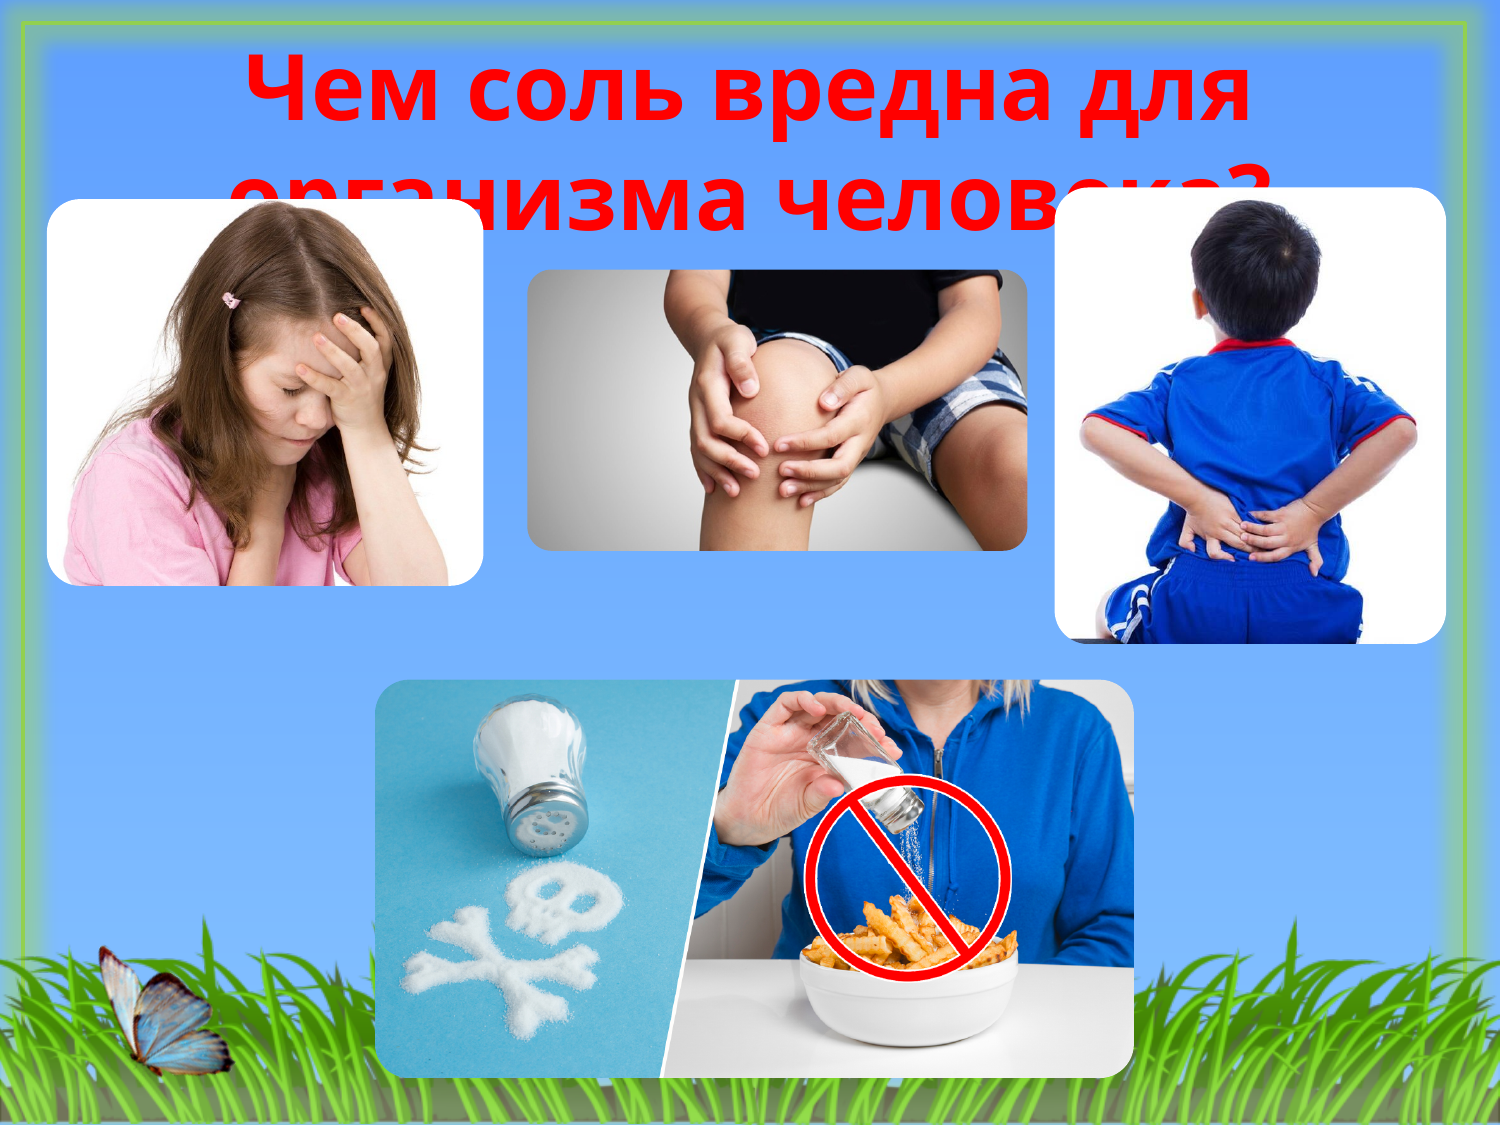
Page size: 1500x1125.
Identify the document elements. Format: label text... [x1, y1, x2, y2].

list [46, 198, 484, 587]
title Чем соль вредна для организма человека? [75, 45, 1425, 233]
picture [1054, 187, 1447, 645]
picture [527, 269, 1028, 552]
picture [0, 679, 1500, 1125]
